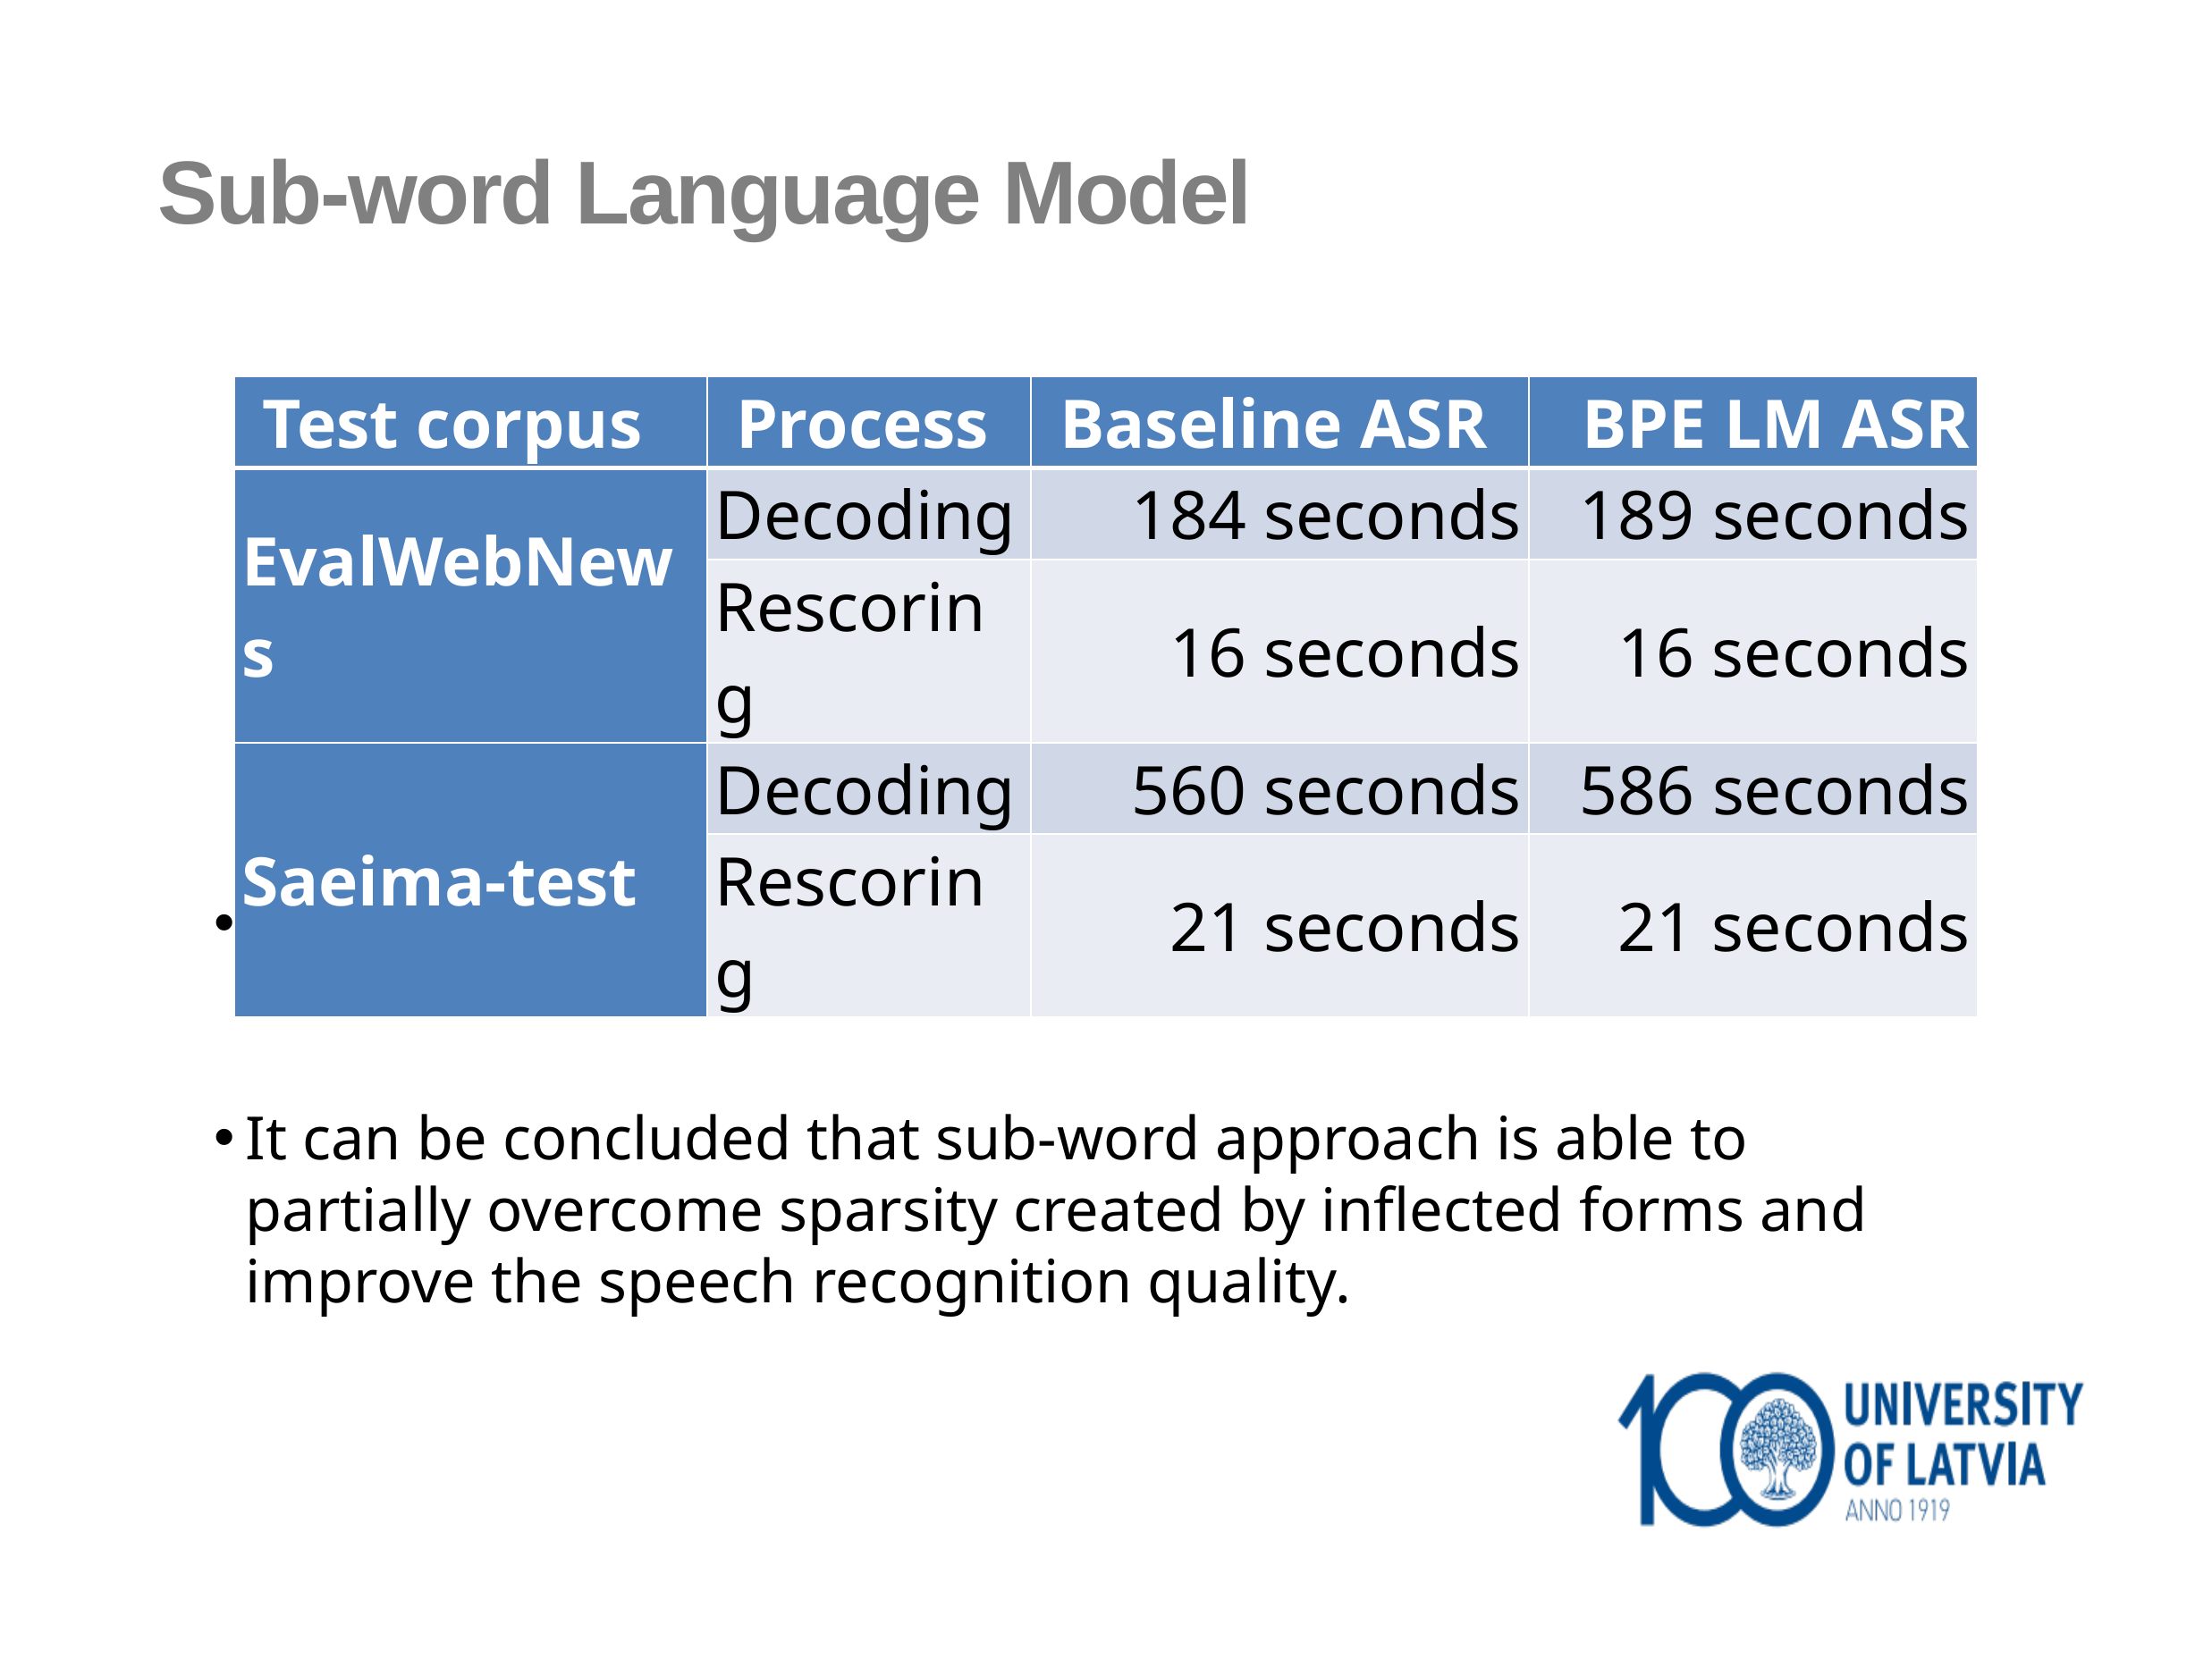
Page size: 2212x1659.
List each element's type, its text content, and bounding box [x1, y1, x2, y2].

table_cell 586 seconds [1530, 744, 1977, 833]
table_cell 21 seconds [1032, 835, 1528, 1016]
table_cell Rescoring [708, 835, 1030, 1016]
table_cell 184 seconds [1032, 470, 1528, 559]
table_cell Decoding [708, 744, 1030, 833]
table_header Process [708, 377, 1030, 466]
table_cell Saeima-test [235, 744, 706, 1016]
table_cell 189 seconds [1530, 470, 1977, 559]
list Sub-word Language Model [144, 128, 2012, 305]
table_cell Decoding [708, 470, 1030, 559]
table_cell 560 seconds [1032, 744, 1528, 833]
table_header Test corpus [235, 377, 706, 466]
table_header Baseline ASR [1032, 377, 1528, 466]
table_header BPE LM ASR [1530, 377, 1977, 466]
list BPE LM ASR correctly recognizes 38.9% of out-of-vocabulary in EvalWebNews. It can be concluded that sub-word approach is able to partially overcome sparsity created by inflected forms and improve the speech recognition quality. [200, 879, 1978, 1346]
table_cell 16 seconds [1530, 560, 1977, 742]
table_cell Rescoring [708, 560, 1030, 742]
table_cell 16 seconds [1032, 560, 1528, 742]
table_cell 21 seconds [1530, 835, 1977, 1016]
table_cell EvalWebNews [235, 470, 706, 742]
